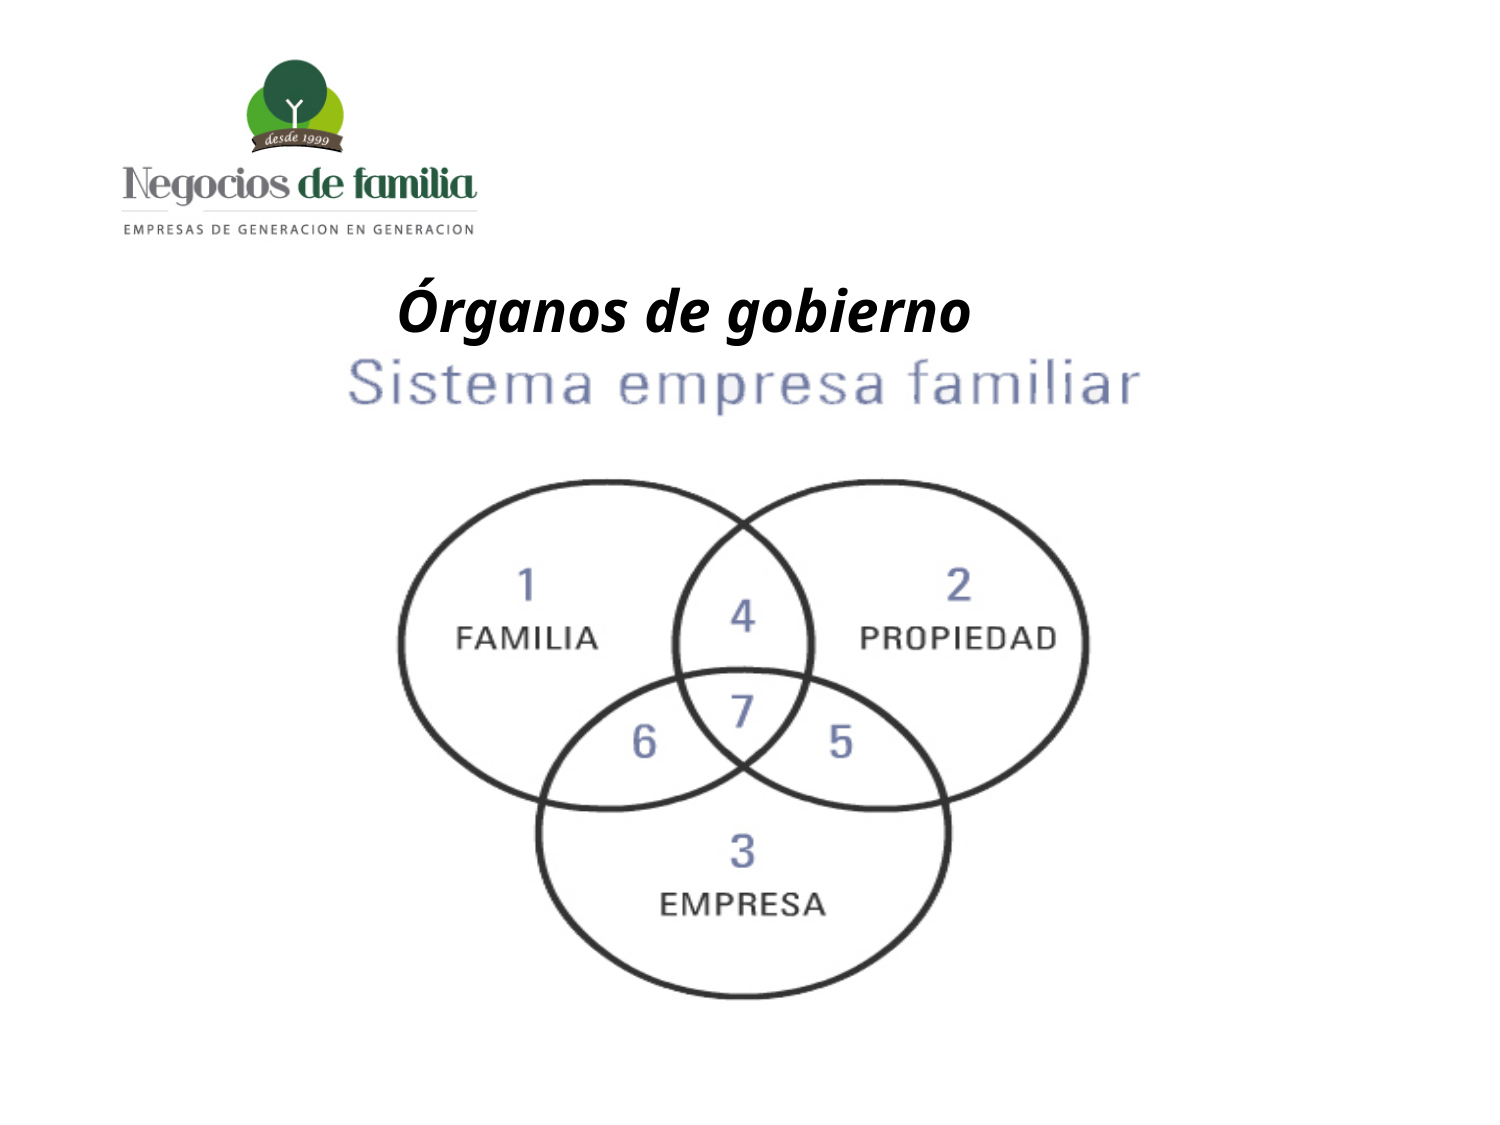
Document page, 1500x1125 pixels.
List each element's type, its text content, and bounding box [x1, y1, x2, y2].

text_box Órganos de gobierno [265, 267, 1105, 352]
picture [324, 347, 1164, 1012]
picture [110, 49, 493, 249]
